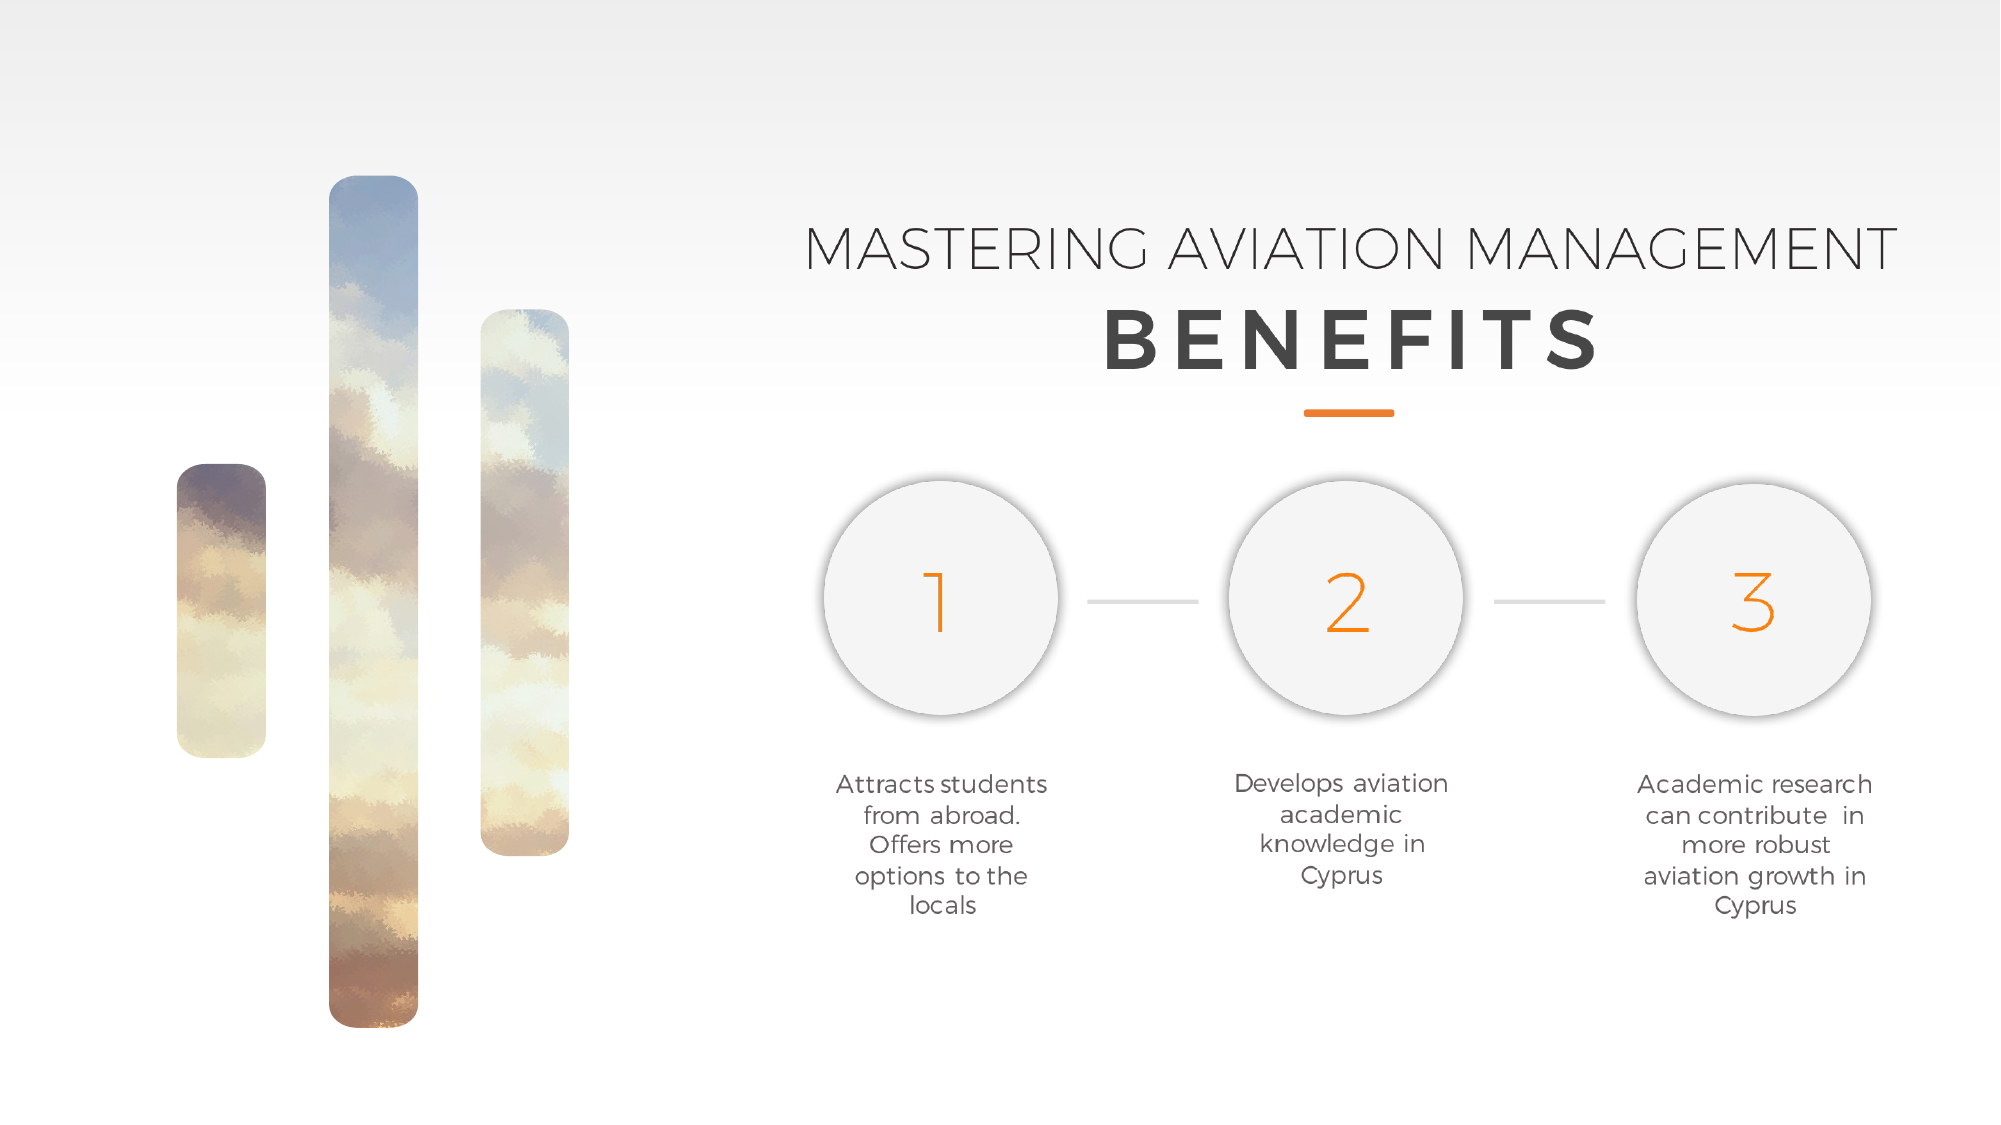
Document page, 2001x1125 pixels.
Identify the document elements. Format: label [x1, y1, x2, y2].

text_box [1616, 761, 1898, 928]
text_box [788, 205, 1929, 291]
text_box [899, 543, 981, 661]
text_box [0, 0, 2000, 419]
text_box [1624, 471, 1883, 728]
text_box [1306, 543, 1391, 661]
text_box [1303, 409, 1395, 417]
text_box [1715, 543, 1797, 661]
picture [176, 175, 569, 1028]
text_box [811, 468, 1070, 728]
text_box [1085, 291, 1632, 397]
text_box [1214, 760, 1471, 899]
text_box [1216, 468, 1475, 728]
text_box [807, 761, 1074, 928]
